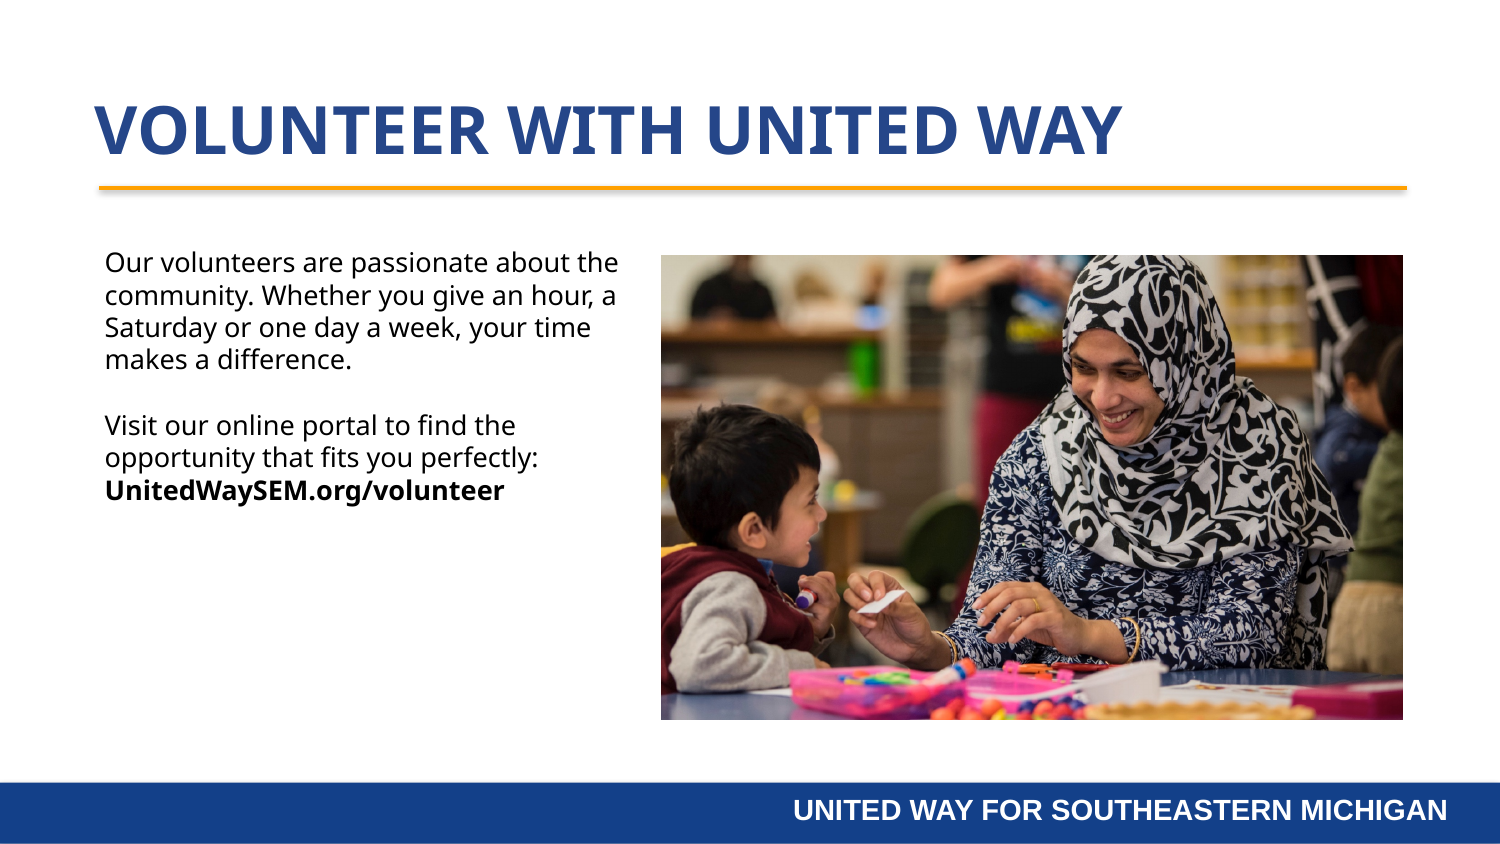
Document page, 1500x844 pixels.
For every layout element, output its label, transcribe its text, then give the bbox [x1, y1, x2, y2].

text_box Our volunteers are passionate about the community. Whether you give an hour, a Saturday or one day a week, your time makes a difference. Visit our online portal to find the opportunity that fits you perfectly: UnitedWaySEM.org/volunteer [89, 238, 635, 513]
text_box UNITED WAY FOR SOUTHEASTERN MICHIGAN [669, 784, 1464, 834]
text_box VOLUNTEER WITH UNITED WAY [79, 89, 1241, 177]
picture [661, 254, 1404, 720]
text_box [0, 782, 1500, 844]
